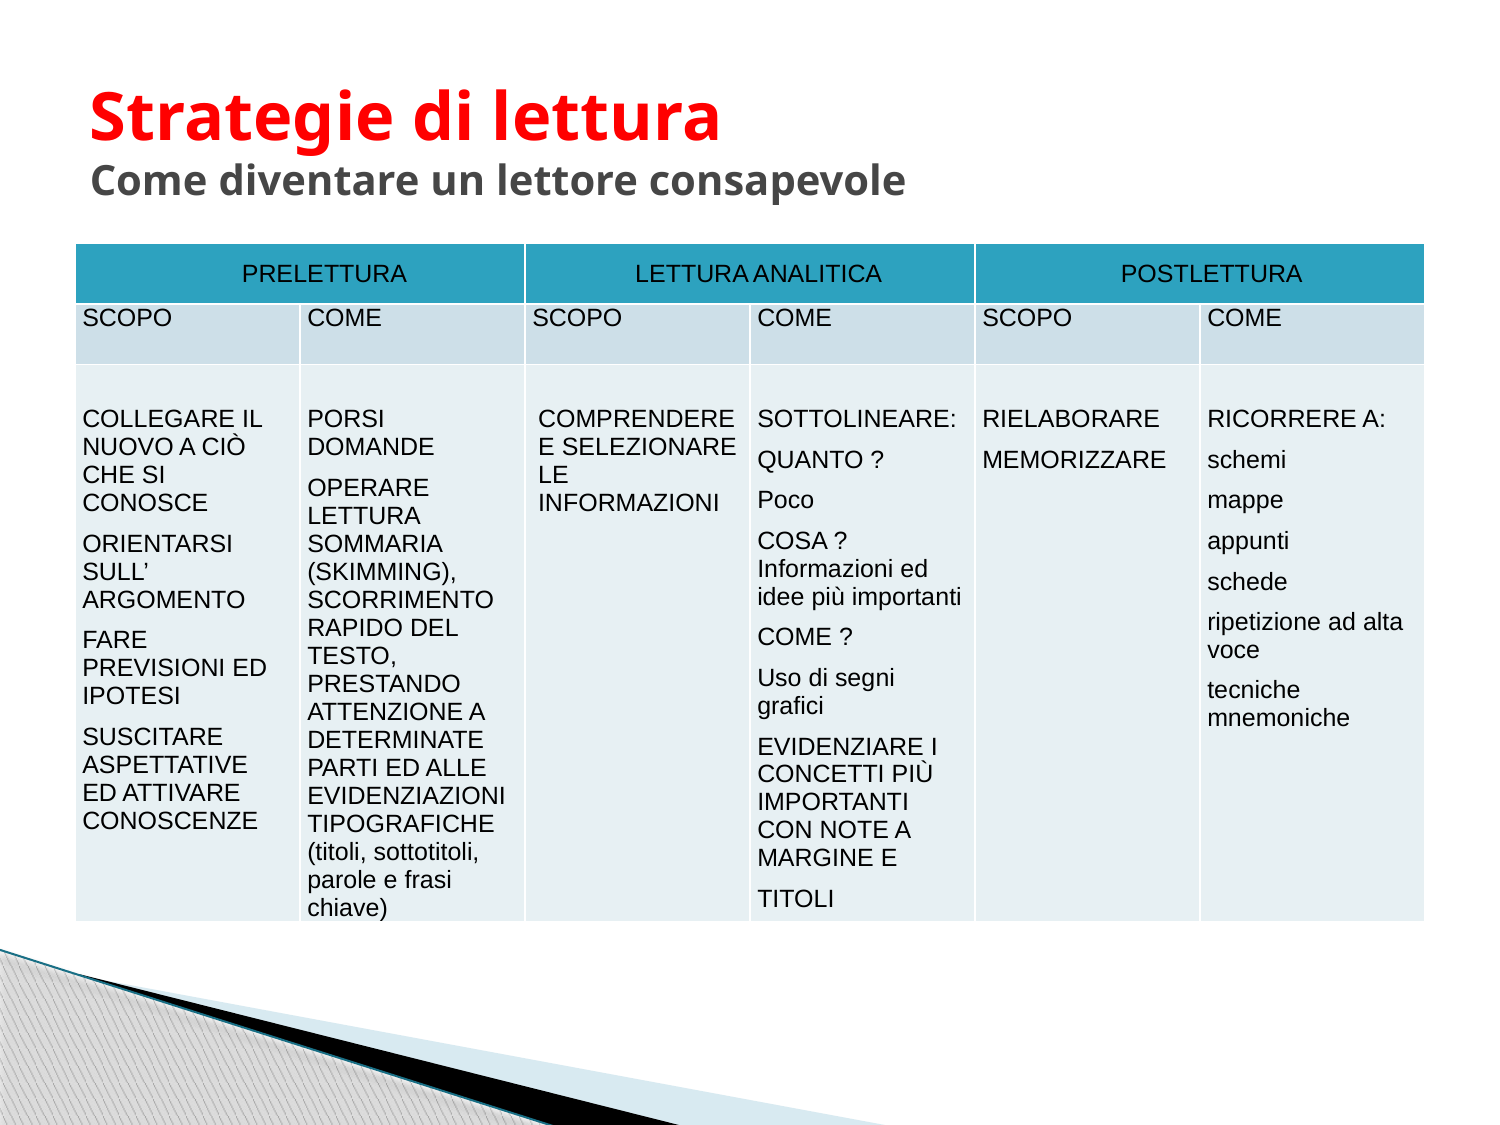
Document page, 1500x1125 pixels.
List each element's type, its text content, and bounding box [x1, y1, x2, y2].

table_header Postlettura [976, 244, 1424, 303]
table_cell Scopo [526, 305, 749, 364]
table_cell Come [751, 305, 974, 364]
table_cell Comprendere e selezionare le informazioni [526, 365, 749, 921]
table_header Lettura analitica [526, 244, 974, 303]
table_cell Sottolineare: Quanto ? Poco Cosa ? Informazioni ed idee più importanti Come ? Uso di segni grafici Evidenziare i concetti più importanti con note a margine e titoli [751, 365, 974, 921]
table_cell Scopo [76, 305, 299, 364]
table_cell Ricorrere a: schemi mappe appunti schede ripetizione ad alta voce tecniche mnemoniche [1201, 365, 1424, 921]
title Strategie di lettura Come diventare un lettore consapevole [75, 45, 1425, 233]
table_cell Rielaborare Memorizzare [976, 365, 1199, 921]
table_header Prelettura [76, 244, 524, 303]
table_cell Porsi domande Operare lettura sommaria (skimming), scorrimento rapido del testo, prestando attenzione a determinate parti ed alle evidenziazioni tipografiche (titoli, sottotitoli, parole e frasi chiave) [301, 365, 524, 921]
table_cell Collegare il nuovo a ciò che si conosce Orientarsi sull’ argomento Fare previsioni ed ipotesi Suscitare aspettative ed attivare conoscenze [76, 365, 299, 921]
table_cell Come [301, 305, 524, 364]
table_cell Scopo [976, 305, 1199, 364]
table_cell Come [1201, 305, 1424, 364]
